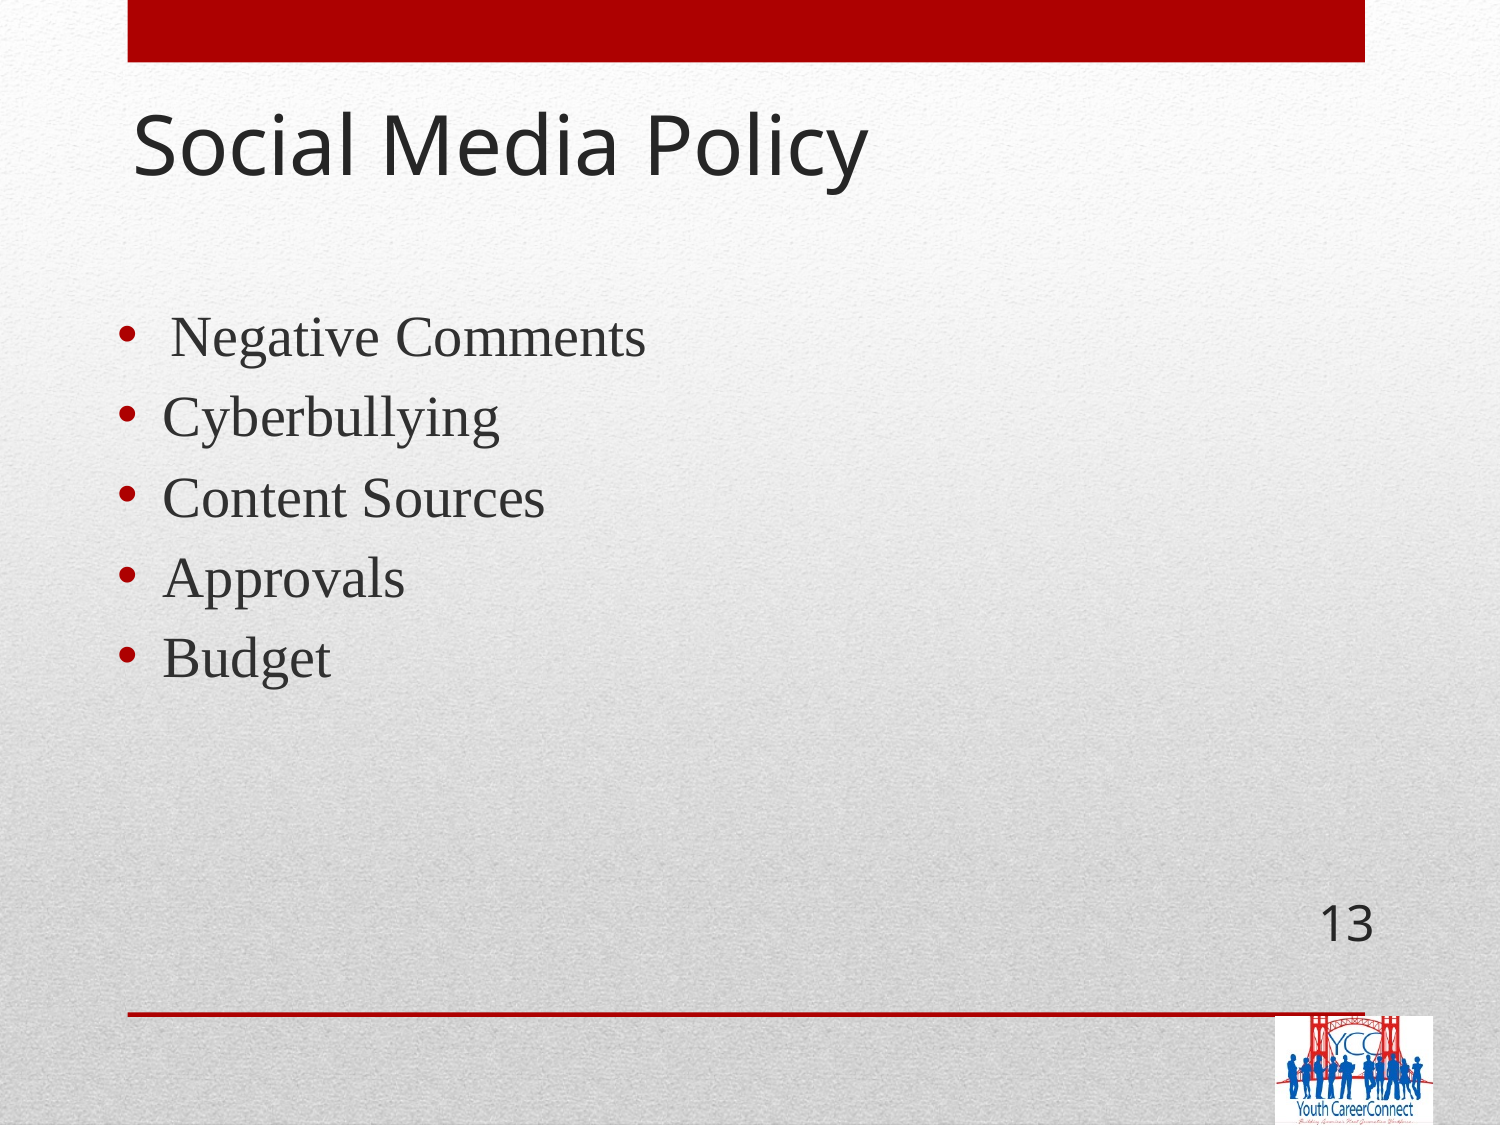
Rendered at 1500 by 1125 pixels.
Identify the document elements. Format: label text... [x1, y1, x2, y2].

slide_number 13 [1249, 887, 1376, 964]
title Social Media Policy [124, 0, 1376, 201]
picture [0, 0, 1500, 1125]
list Negative Comments Cyberbullying Content Sources Approvals Budget [109, 275, 1349, 713]
